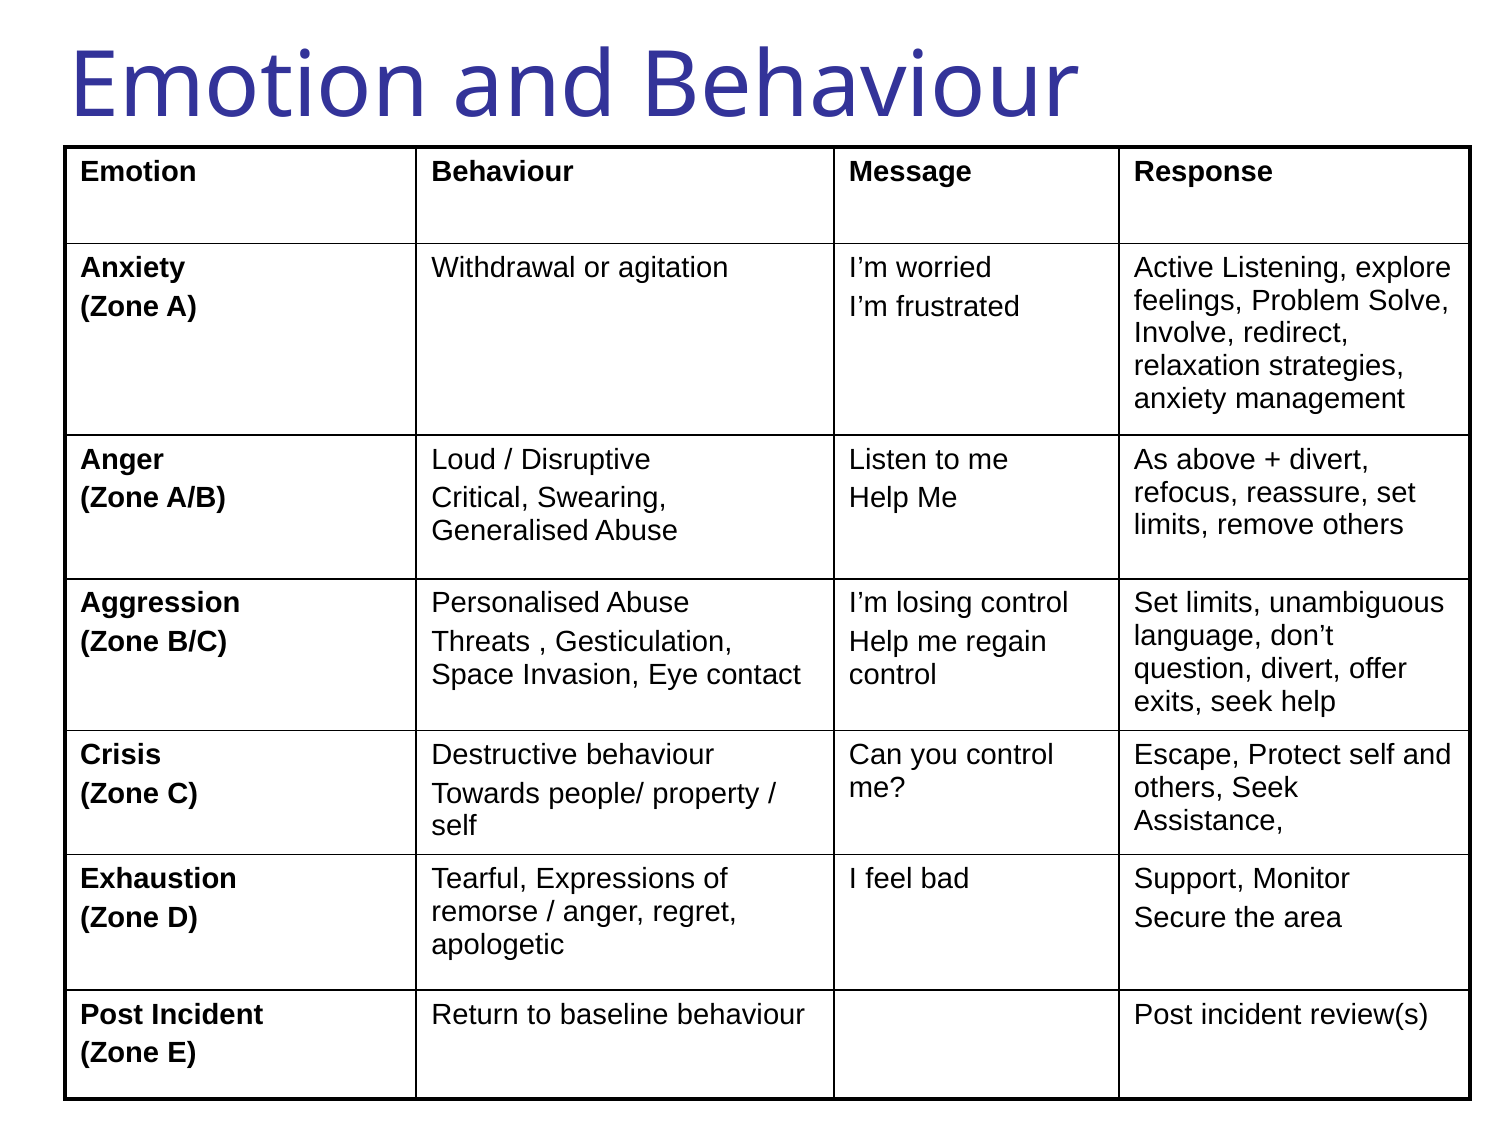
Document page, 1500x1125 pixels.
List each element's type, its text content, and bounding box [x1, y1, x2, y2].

table_cell As above + divert, refocus, reassure, set limits, remove others [1120, 436, 1468, 578]
table_cell [835, 991, 1118, 1097]
table_cell I’m losing control Help me regain control [835, 580, 1118, 730]
table_cell Support, Monitor Secure the area [1120, 855, 1468, 989]
table_header Emotion [67, 149, 415, 243]
table_cell Listen to me Help Me [835, 436, 1118, 578]
table_cell I feel bad [835, 855, 1118, 989]
title Emotion and Behaviour [53, 19, 1271, 142]
table_cell Escape, Protect self and others, Seek Assistance, [1120, 731, 1468, 854]
table_cell Set limits, unambiguous language, don’t question, divert, offer exits, seek help [1120, 580, 1468, 730]
table_cell Crisis (Zone C) [67, 731, 415, 854]
table_cell Can you control me? [835, 731, 1118, 854]
table_cell Withdrawal or agitation [417, 244, 833, 434]
table_header Behaviour [417, 149, 833, 243]
table_cell Exhaustion (Zone D) [67, 855, 415, 989]
table_cell Personalised Abuse Threats , Gesticulation, Space Invasion, Eye contact [417, 580, 833, 730]
table_cell Loud / Disruptive Critical, Swearing, Generalised Abuse [417, 436, 833, 578]
table_cell Tearful, Expressions of remorse / anger, regret, apologetic [417, 855, 833, 989]
table_cell Post Incident (Zone E) [67, 991, 415, 1097]
table_cell Anxiety (Zone A) [67, 244, 415, 434]
table_cell Return to baseline behaviour [417, 991, 833, 1097]
table_cell Anger (Zone A/B) [67, 436, 415, 578]
table_cell Aggression (Zone B/C) [67, 580, 415, 730]
table_header Response [1120, 149, 1468, 243]
table_cell Post incident review(s) [1120, 991, 1468, 1097]
table_header Message [835, 149, 1118, 243]
table_cell Active Listening, explore feelings, Problem Solve, Involve, redirect, relaxation strategies, anxiety management [1120, 244, 1468, 434]
table_cell Destructive behaviour Towards people/ property / self [417, 731, 833, 854]
table_cell I’m worried I’m frustrated [835, 244, 1118, 434]
